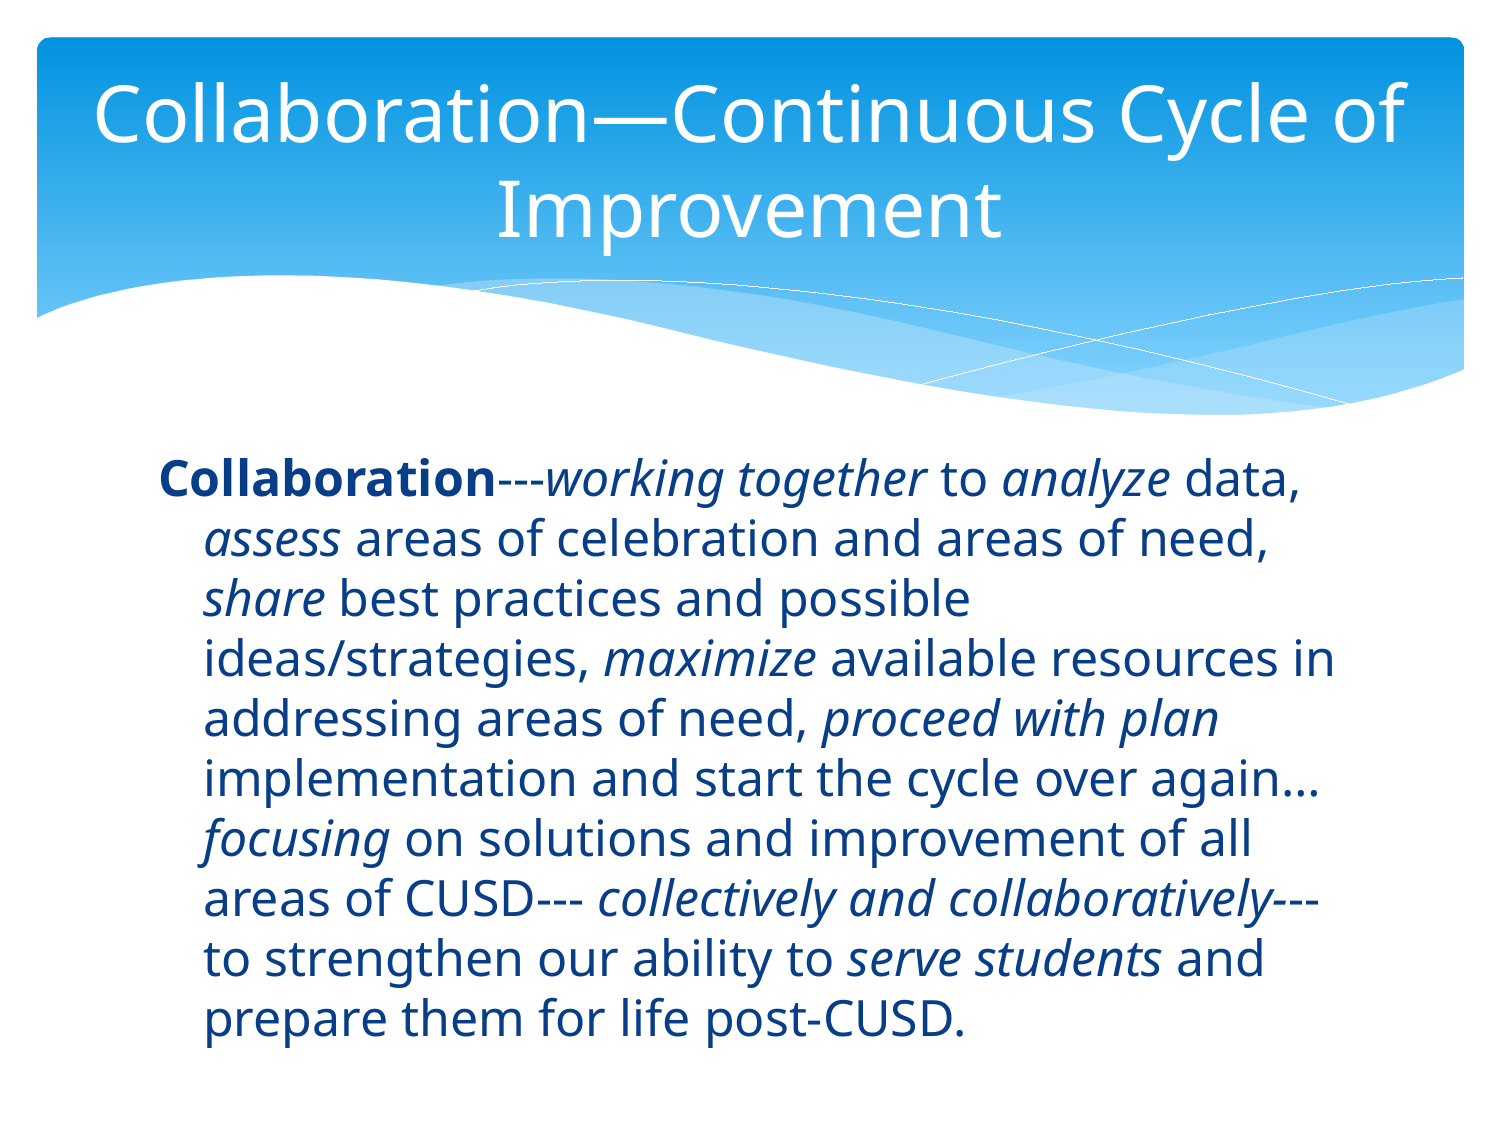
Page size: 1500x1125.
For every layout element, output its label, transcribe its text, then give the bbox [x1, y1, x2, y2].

title Collaboration—Continuous Cycle of Improvement [75, 55, 1425, 261]
list Collaboration---working together to analyze data, assess areas of celebration and areas of need, share best practices and possible ideas/strategies, maximize available resources in addressing areas of need, proceed with plan implementation and start the cycle over again…focusing on solutions and improvement of all areas of CUSD--- collectively and collaboratively---to strengthen our ability to serve students and prepare them for life post-CUSD. [143, 438, 1359, 1005]
